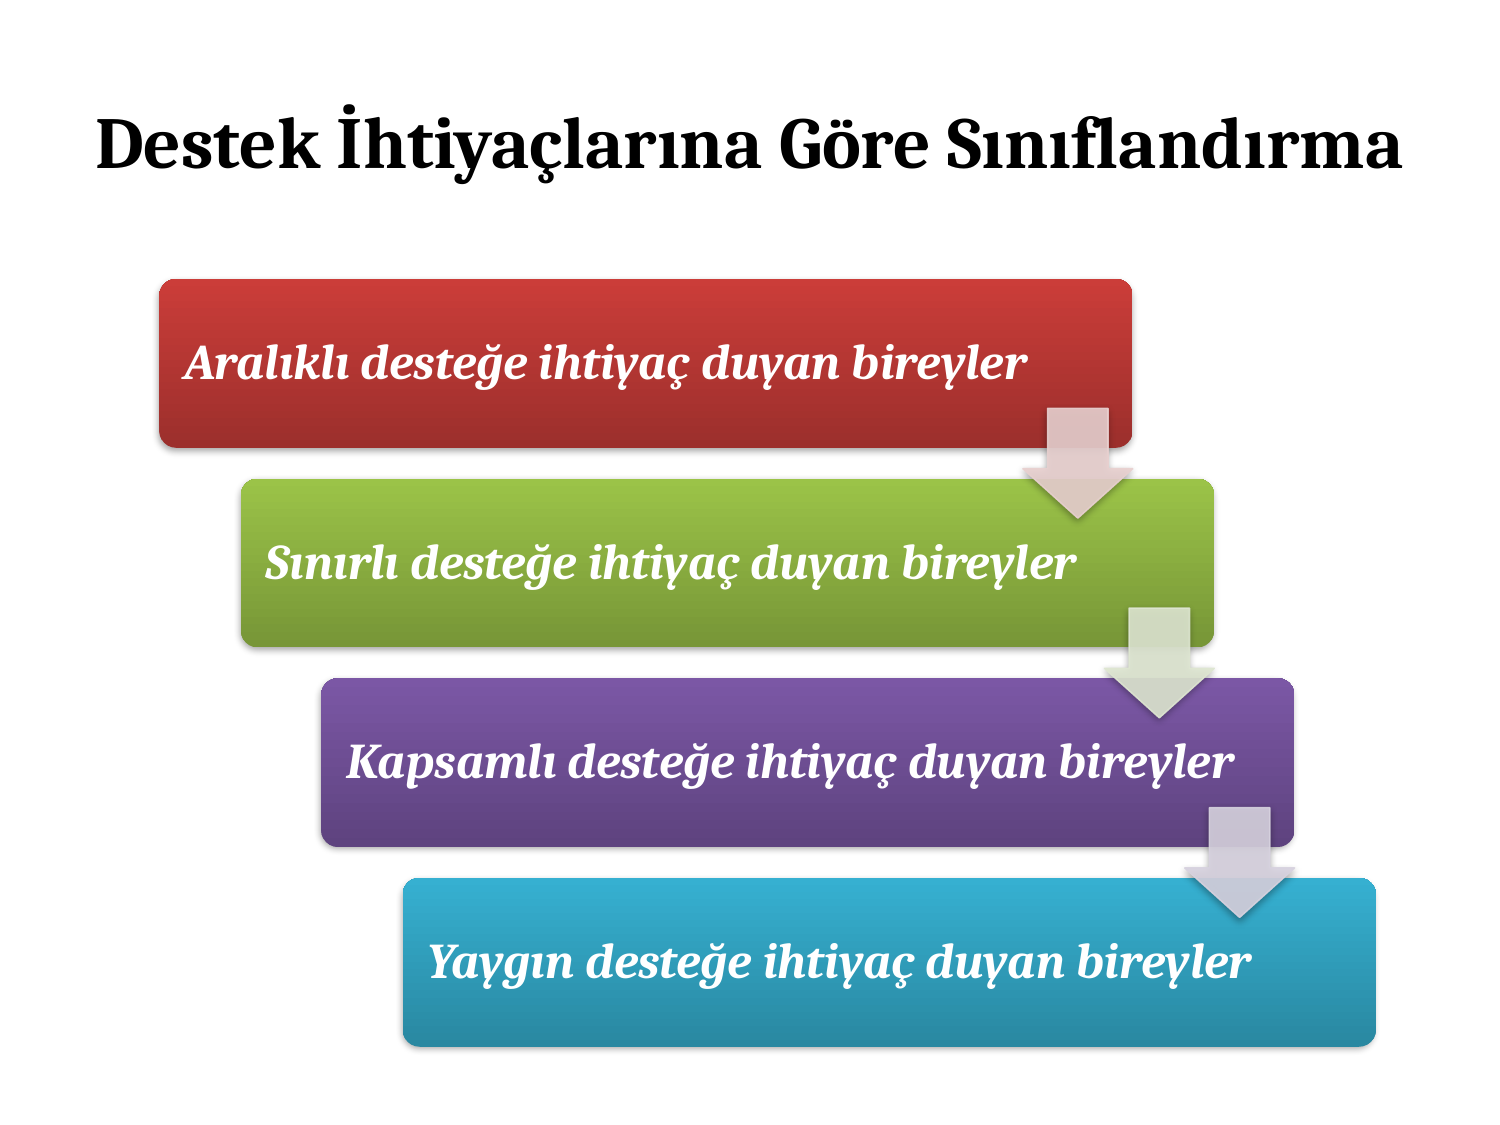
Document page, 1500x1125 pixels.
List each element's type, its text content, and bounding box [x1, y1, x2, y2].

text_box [159, 278, 1377, 1047]
title Destek İhtiyaçlarına Göre Sınıflandırma [75, 45, 1425, 233]
